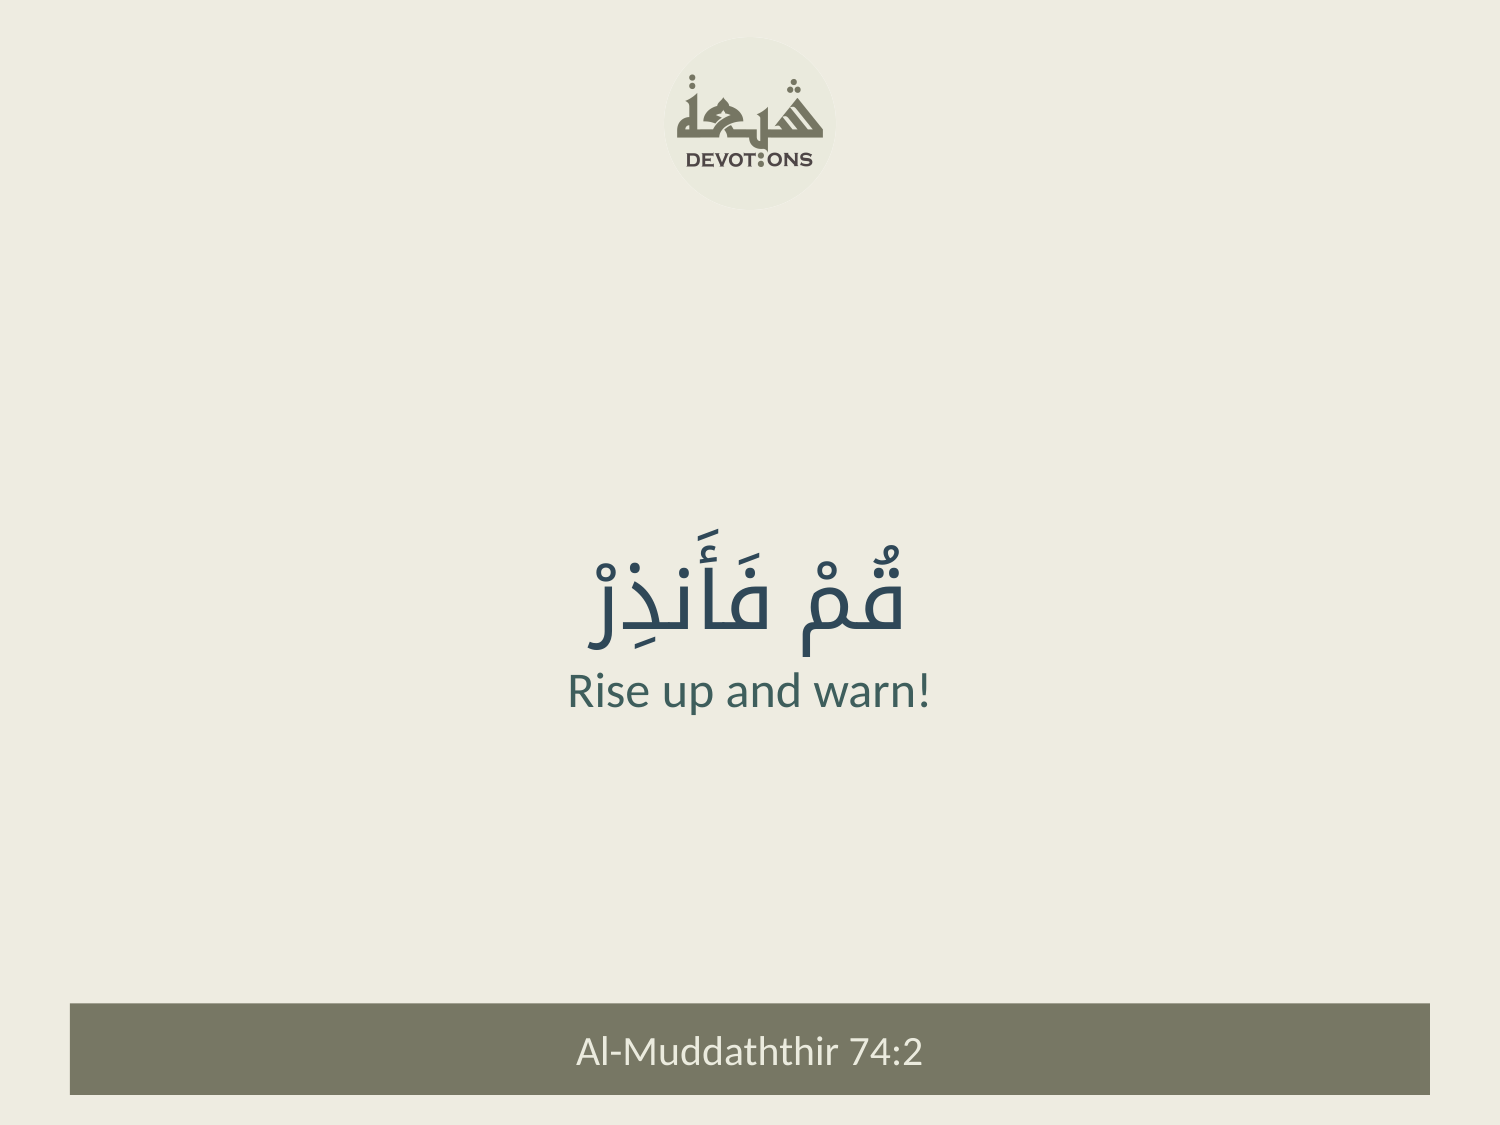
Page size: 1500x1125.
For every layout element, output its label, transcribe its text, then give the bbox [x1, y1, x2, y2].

list Al-Muddaththir 74:2 [69, 1003, 1430, 1095]
list قُمْ فَأَنذِرْ Rise up and warn! [69, 203, 1430, 1003]
picture [656, 29, 844, 203]
